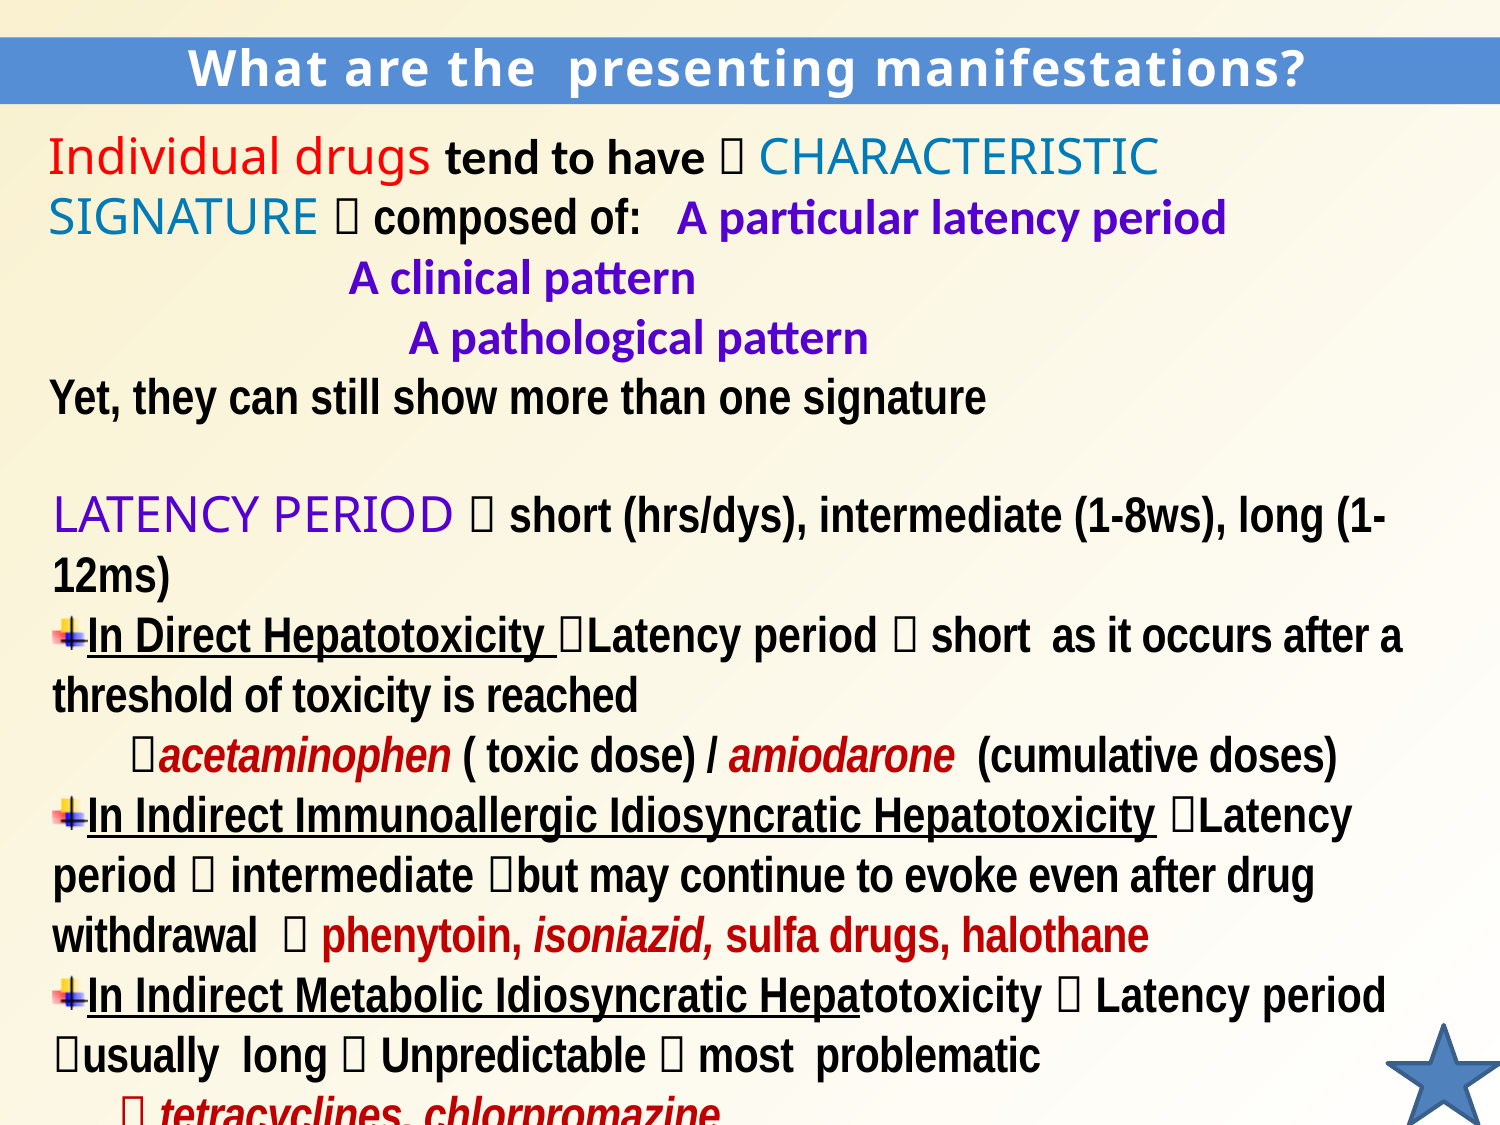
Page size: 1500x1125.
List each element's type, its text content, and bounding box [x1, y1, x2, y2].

picture [52, 974, 88, 1010]
text_box LATENCY PERIOD  short (hrs/dys), intermediate (1-8ws), long (1-12ms) In Direct Hepatotoxicity Latency period  short as it occurs after a threshold of toxicity is reached acetaminophen ( toxic dose) / amiodarone (cumulative doses) In Indirect Immunoallergic Idiosyncratic Hepatotoxicity Latency period  intermediate but may continue to evoke even after drug withdrawal  phenytoin, isoniazid, sulfa drugs, halothane In Indirect Metabolic Idiosyncratic Hepatotoxicity  Latency period usually long  Unpredictable  most problematic  tetracyclines, chlorpromazine [37, 474, 1488, 1125]
picture [52, 794, 88, 830]
text_box [1385, 1022, 1500, 1125]
picture [52, 614, 88, 650]
text_box Individual drugs tend to have  CHARACTERISTIC SIGNATURE  composed of: A particular latency period A clinical pattern A pathological pattern Yet, they can still show more than one signature [33, 116, 1453, 432]
text_box What are the presenting manifestations? [0, 37, 1500, 105]
